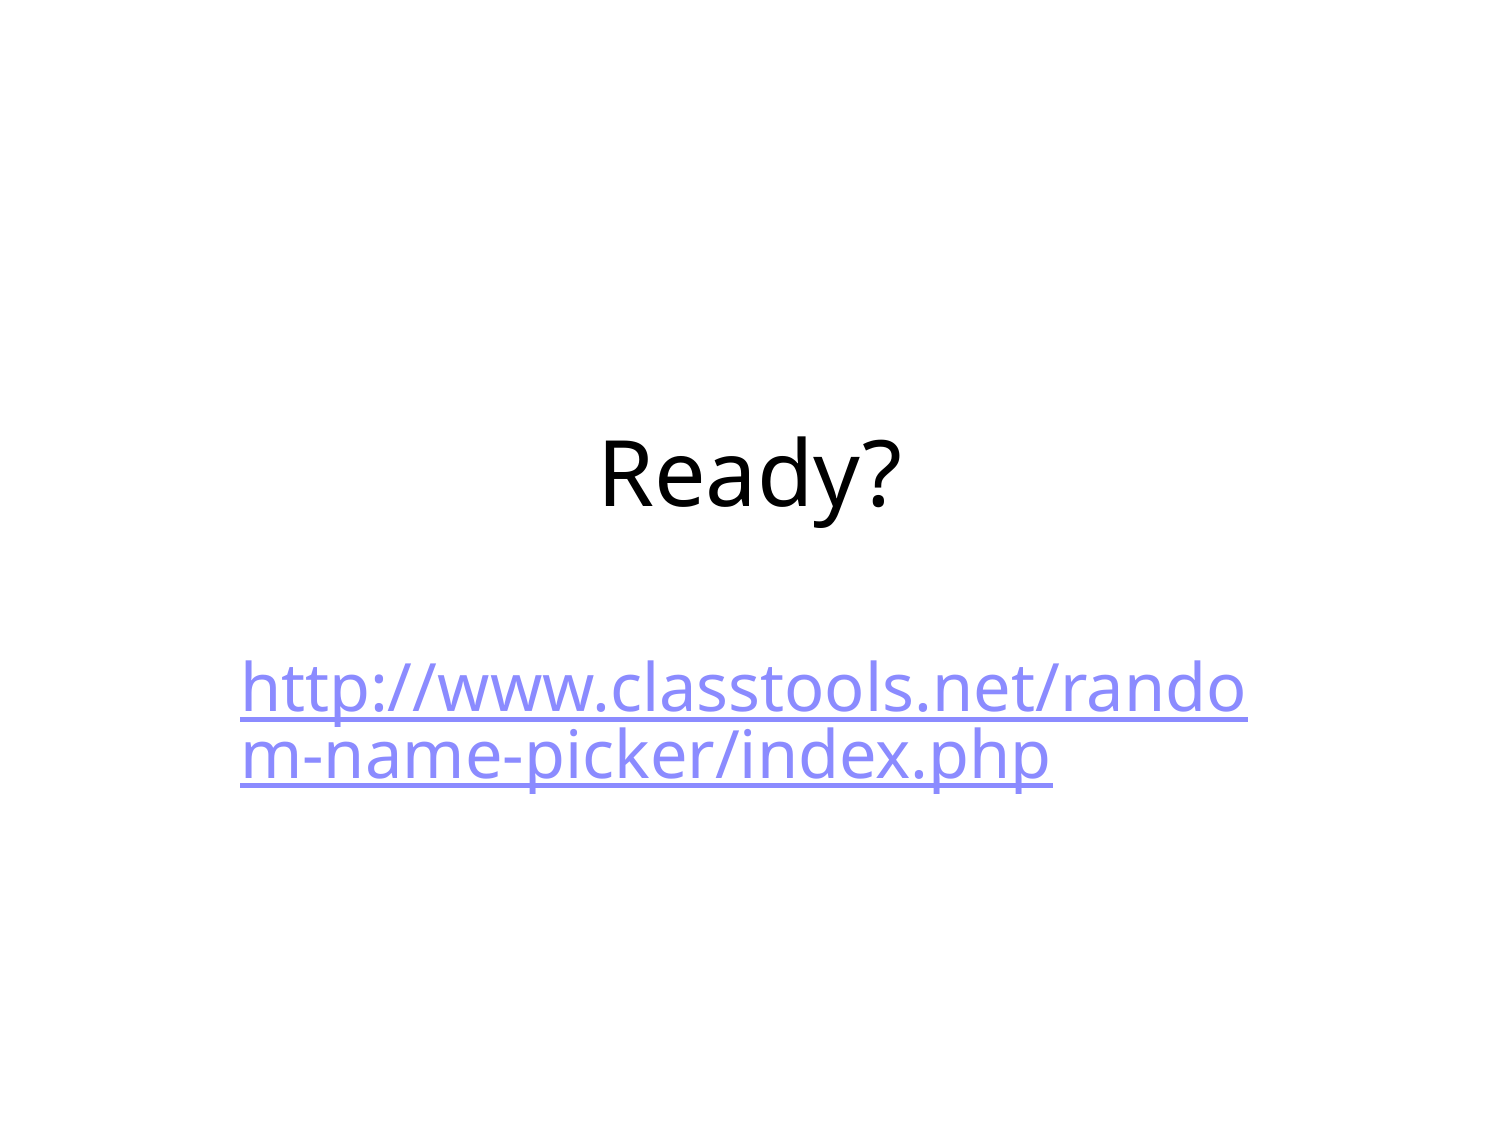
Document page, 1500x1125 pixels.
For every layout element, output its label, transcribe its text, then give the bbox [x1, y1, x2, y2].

title Ready? [112, 349, 1388, 591]
subtitle http://www.classtools.net/random-name-picker/index.php [225, 637, 1275, 925]
